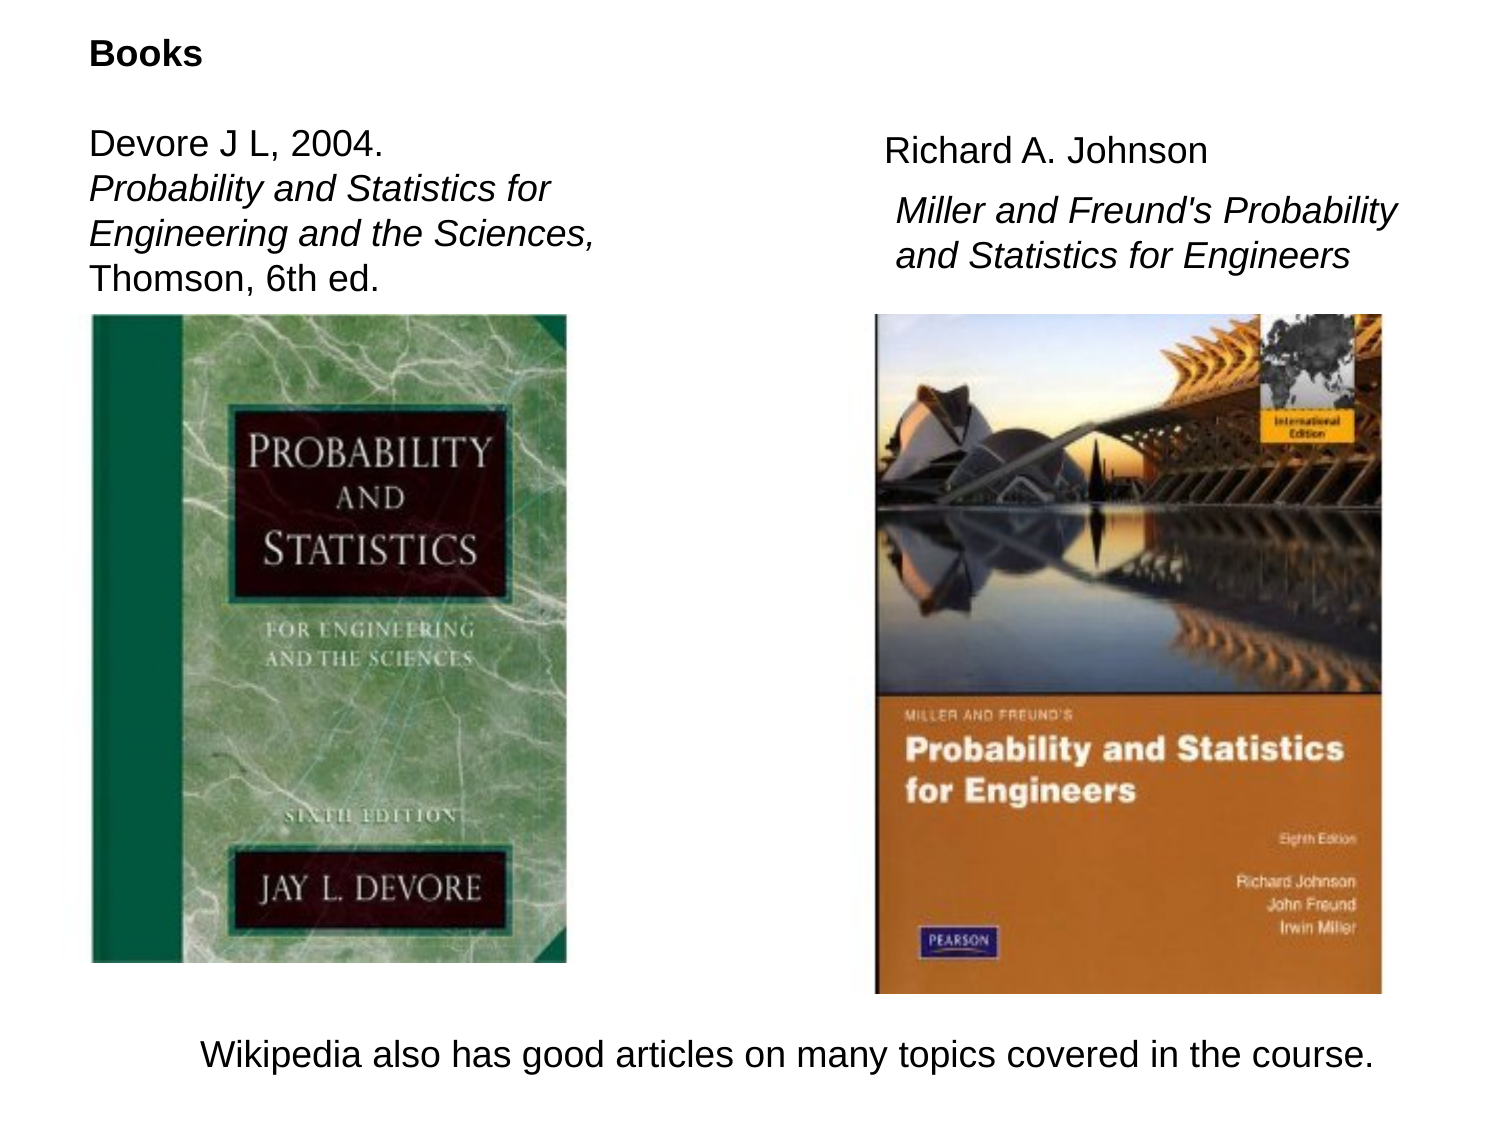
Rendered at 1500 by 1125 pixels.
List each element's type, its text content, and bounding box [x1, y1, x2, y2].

text_box Miller and Freund's Probability and Statistics for Engineers [880, 178, 1429, 284]
text_box Richard A. Johnson [869, 118, 1224, 179]
text_box Books Devore J L, 2004. Probability and Statistics for Engineering and the Sciences, Thomson, 6th ed. [73, 21, 762, 307]
picture [815, 314, 1443, 995]
picture [30, 314, 629, 963]
text_box Wikipedia also has good articles on many topics covered in the course. [185, 1023, 1391, 1083]
